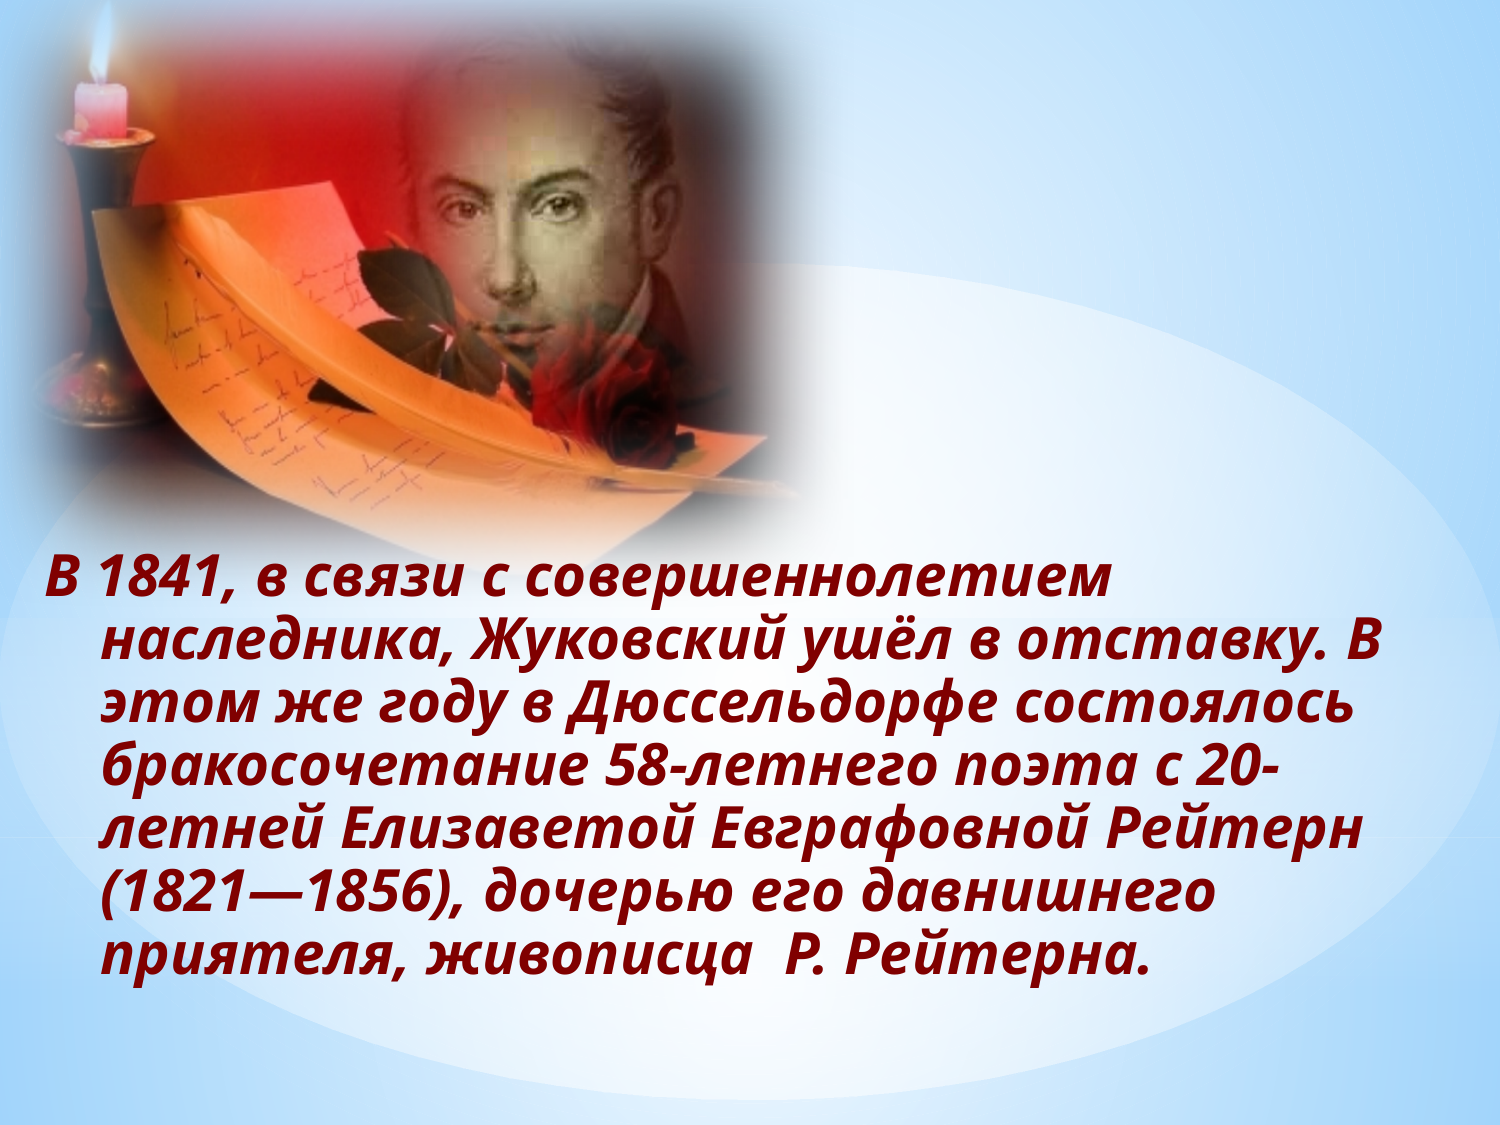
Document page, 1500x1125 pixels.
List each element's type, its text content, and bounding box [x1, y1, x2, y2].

text_box В 1841, в связи с совершеннолетием наследника, Жуковский ушёл в отставку. В этом же году в Дюссельдорфе состоялось бракосочетание 58-летнего поэта с 20-летней Елизаветой Евграфовной Рейтерн (1821—1856), дочерью его давнишнего приятеля, живописца Р. Рейтерна. [29, 538, 1400, 1125]
picture [0, 0, 857, 610]
